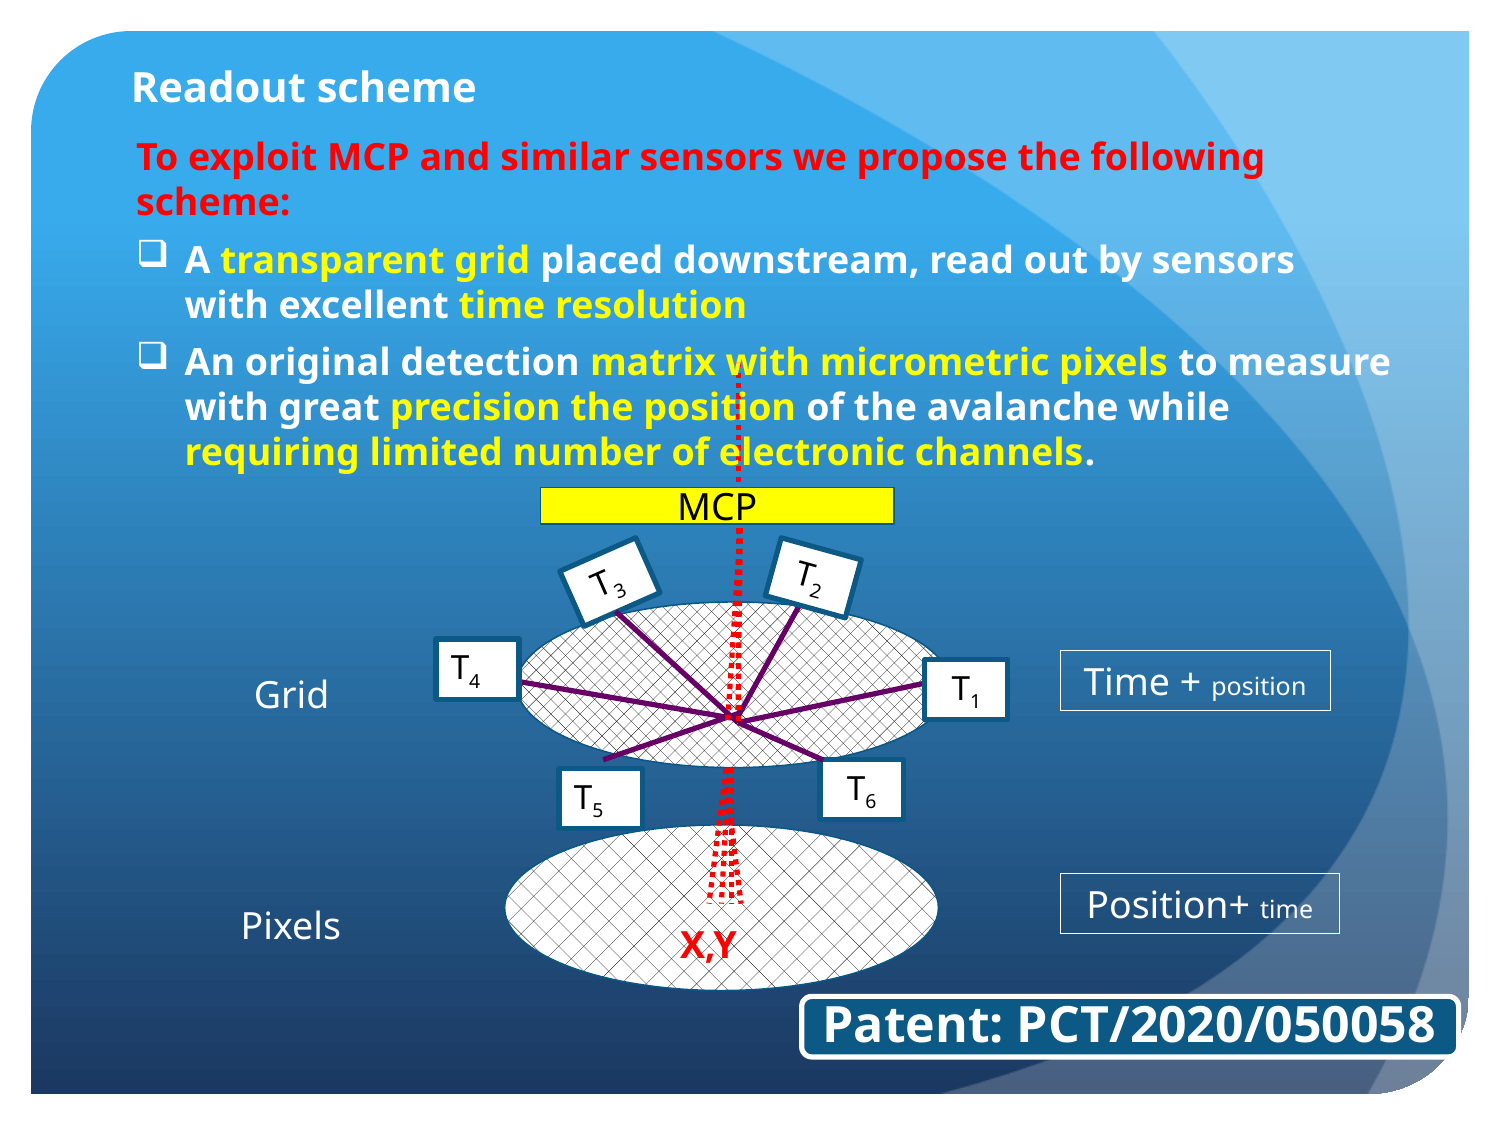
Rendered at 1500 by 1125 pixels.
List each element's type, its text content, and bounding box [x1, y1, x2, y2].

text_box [227, 361, 1009, 991]
text_box Readout scheme [116, 53, 1362, 119]
text_box Position+ time [1060, 873, 1340, 934]
text_box Time + position [1060, 650, 1331, 711]
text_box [801, 996, 1459, 1058]
list To exploit MCP and similar sensors we propose the following scheme: A transparent grid placed downstream, read out by sensors with excellent time resolution An original detection matrix with micrometric pixels to measure with great precision the position of the avalanche while requiring limited number of electronic channels. [74, 125, 1411, 877]
picture [24, 30, 1473, 1094]
